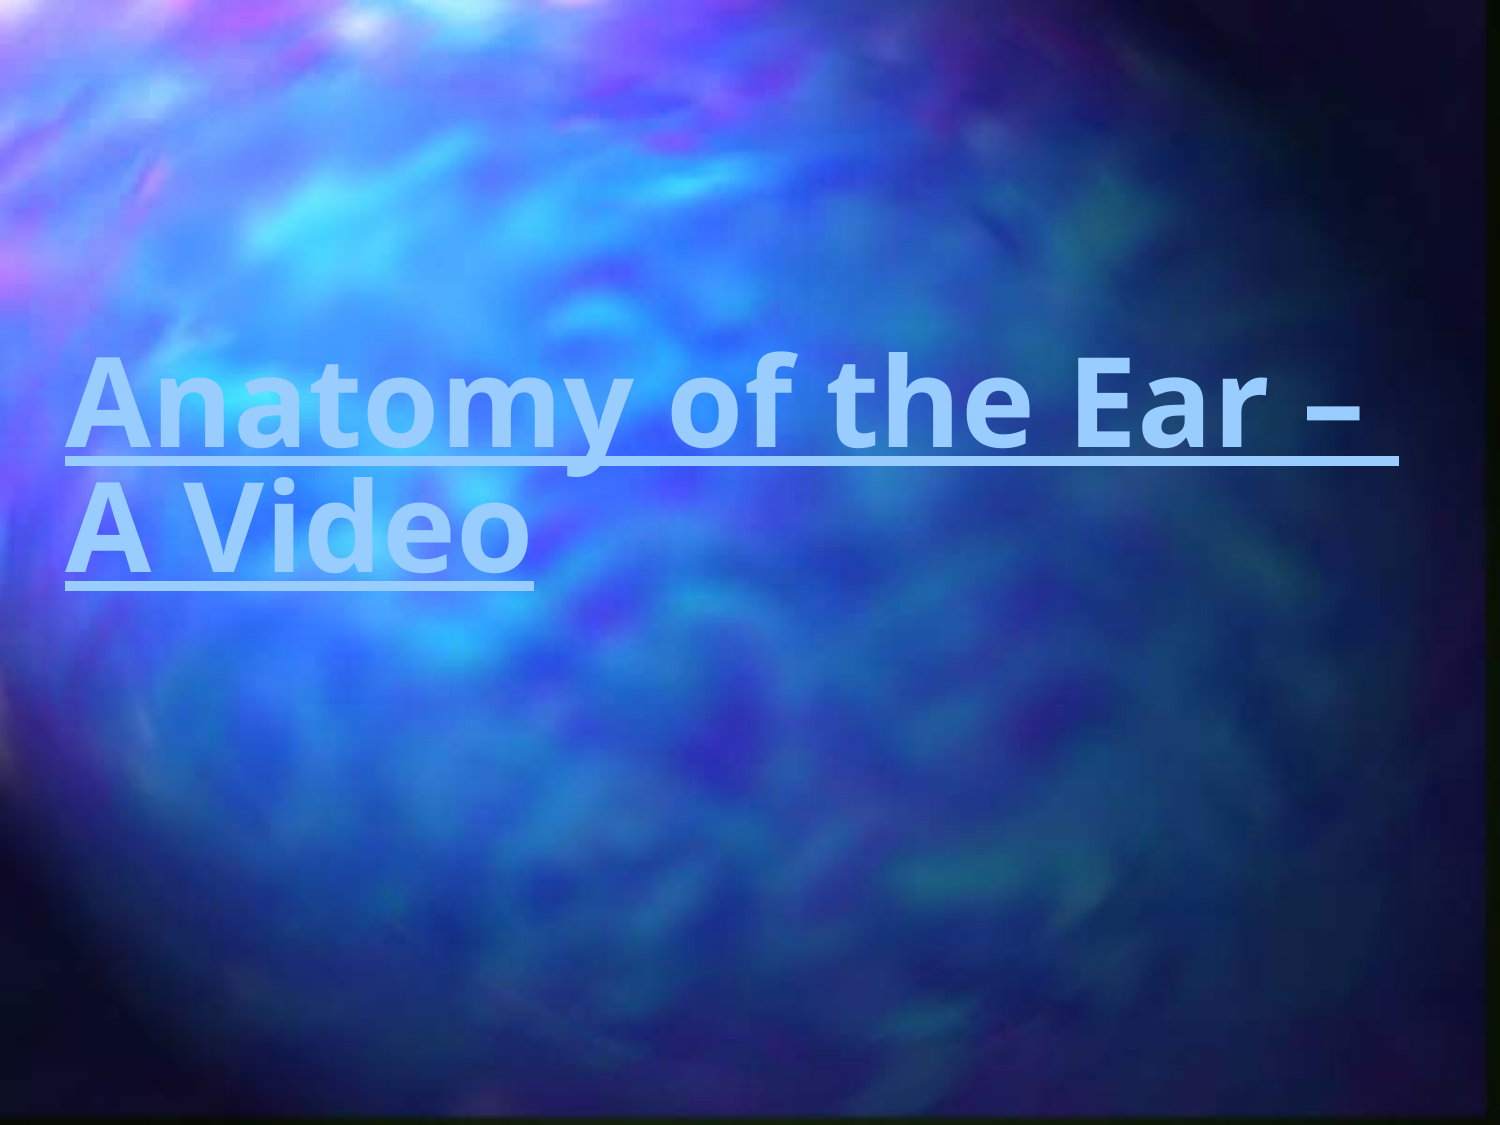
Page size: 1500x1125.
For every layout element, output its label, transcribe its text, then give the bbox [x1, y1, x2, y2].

title Anatomy of the Ear – A Video [50, 312, 1450, 500]
picture [0, 0, 1500, 1125]
